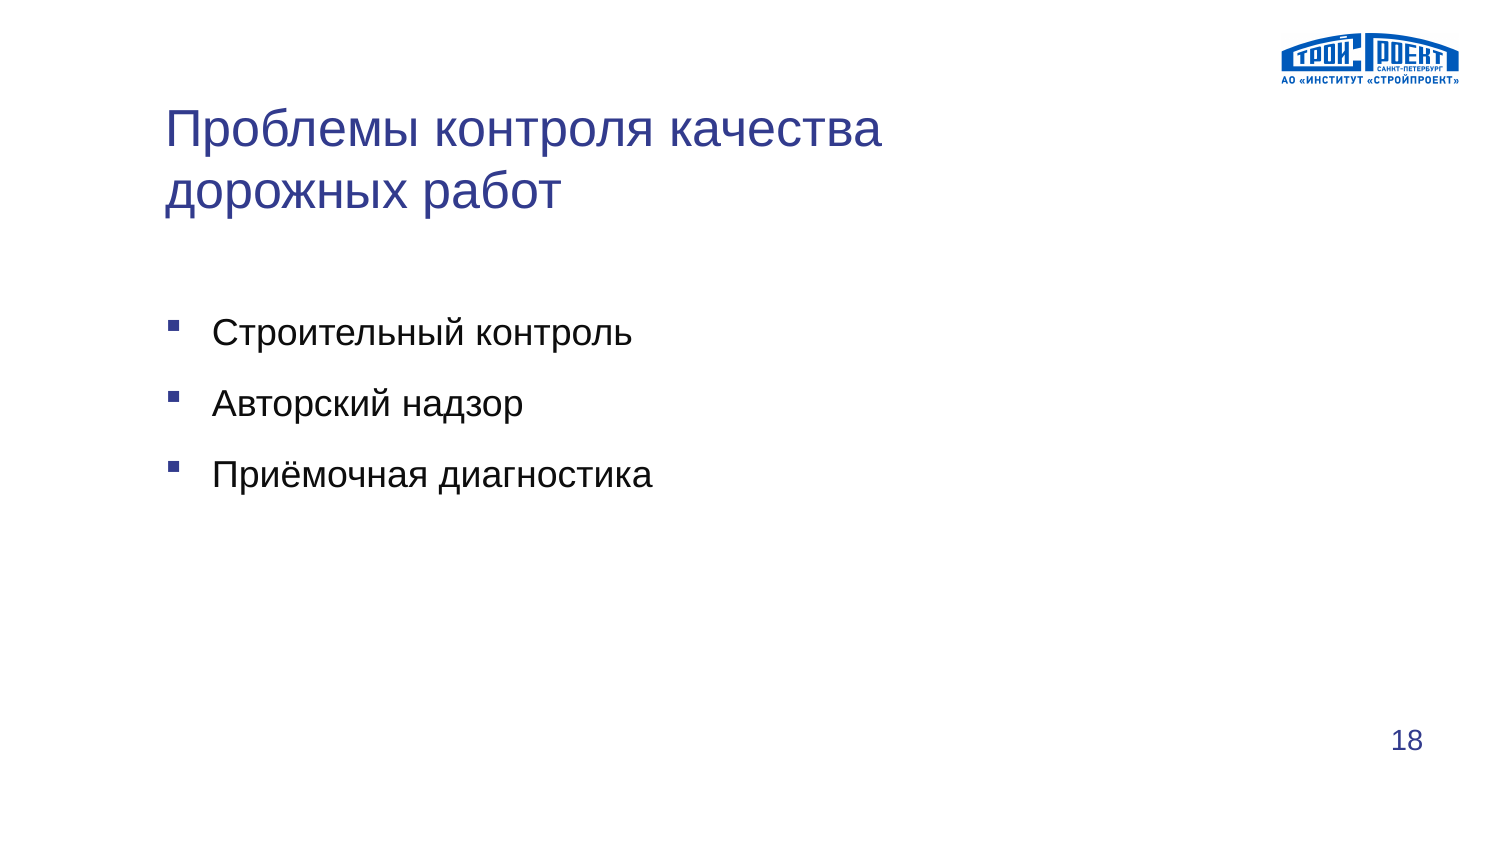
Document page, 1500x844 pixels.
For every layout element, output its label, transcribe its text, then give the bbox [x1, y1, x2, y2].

text_box Строительный контроль Авторский надзор Приёмочная диагностика [150, 291, 901, 502]
text_box Проблемы контроля качества дорожных работ [150, 86, 1125, 227]
picture [1281, 33, 1459, 85]
text_box 18 [1376, 719, 1500, 764]
